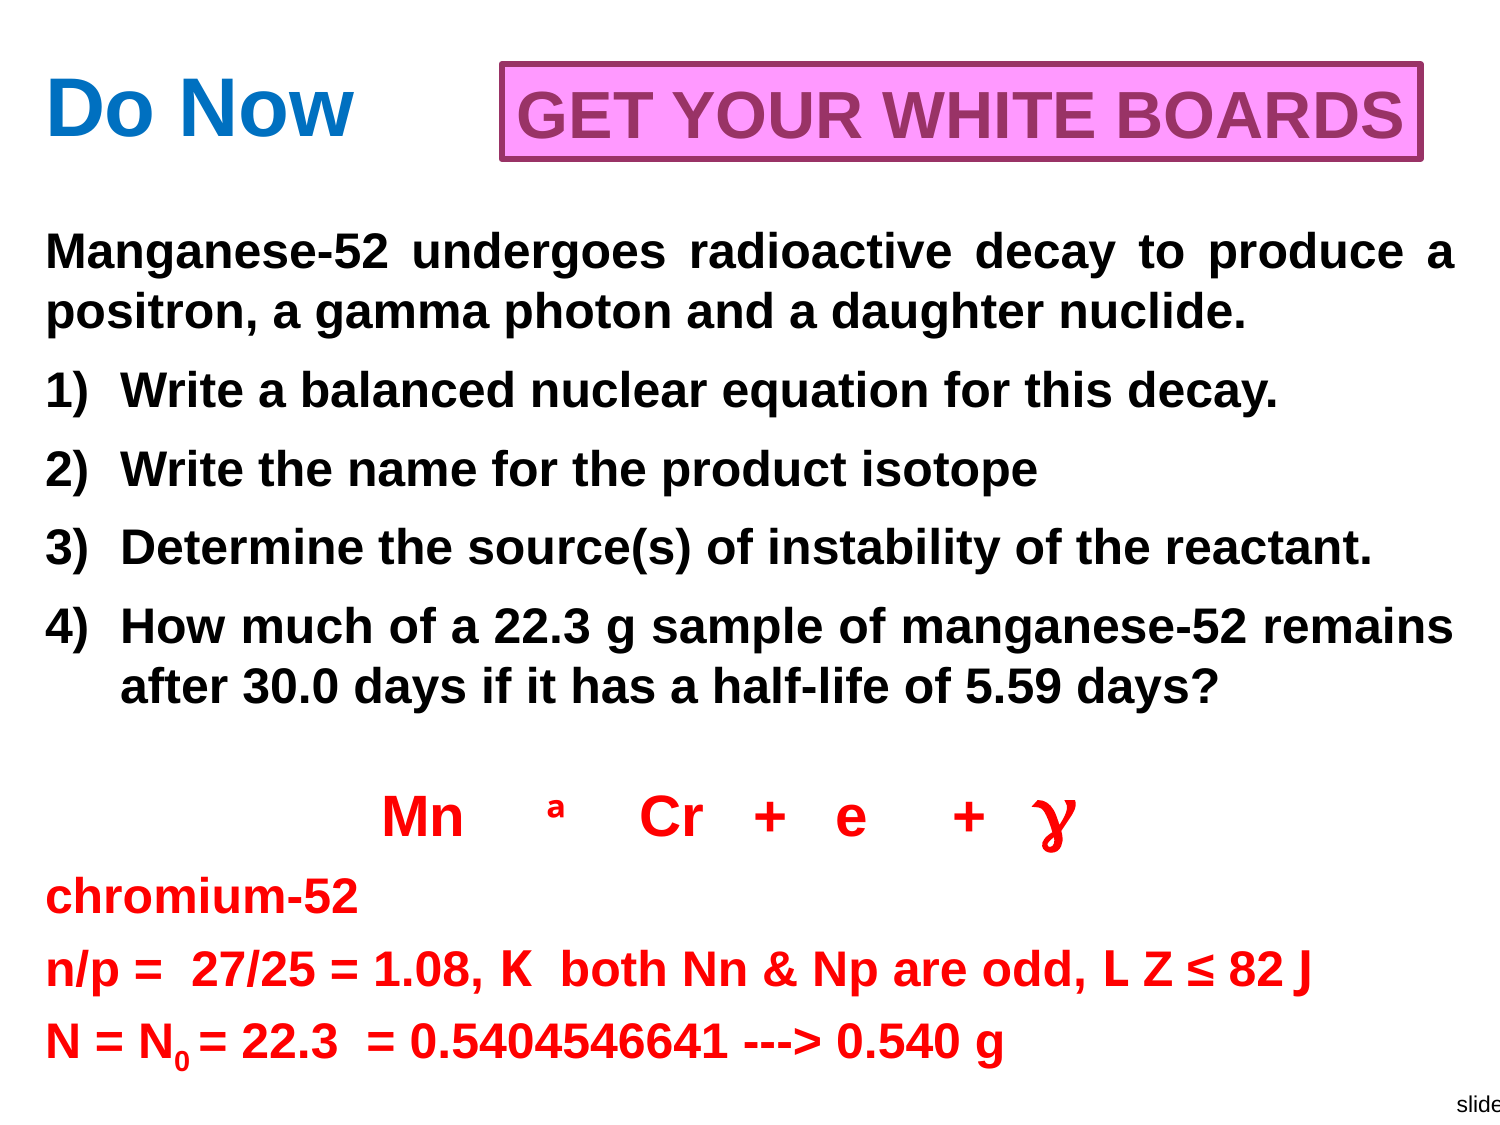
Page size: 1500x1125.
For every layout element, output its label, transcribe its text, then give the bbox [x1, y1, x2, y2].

text_box GET YOUR WHITE BOARDS [501, 64, 1421, 159]
list Manganese-52 undergoes radioactive decay to produce a positron, a gamma photon and a daughter nuclide. Write a balanced nuclear equation for this decay. Write the name for the product isotope Determine the source(s) of instability of the reactant. How much of a 22.3 g sample of manganese-52 remains after 30.0 days if it has a half-life of 5.59 days? [30, 210, 1470, 728]
title Do Now [30, 43, 1470, 164]
